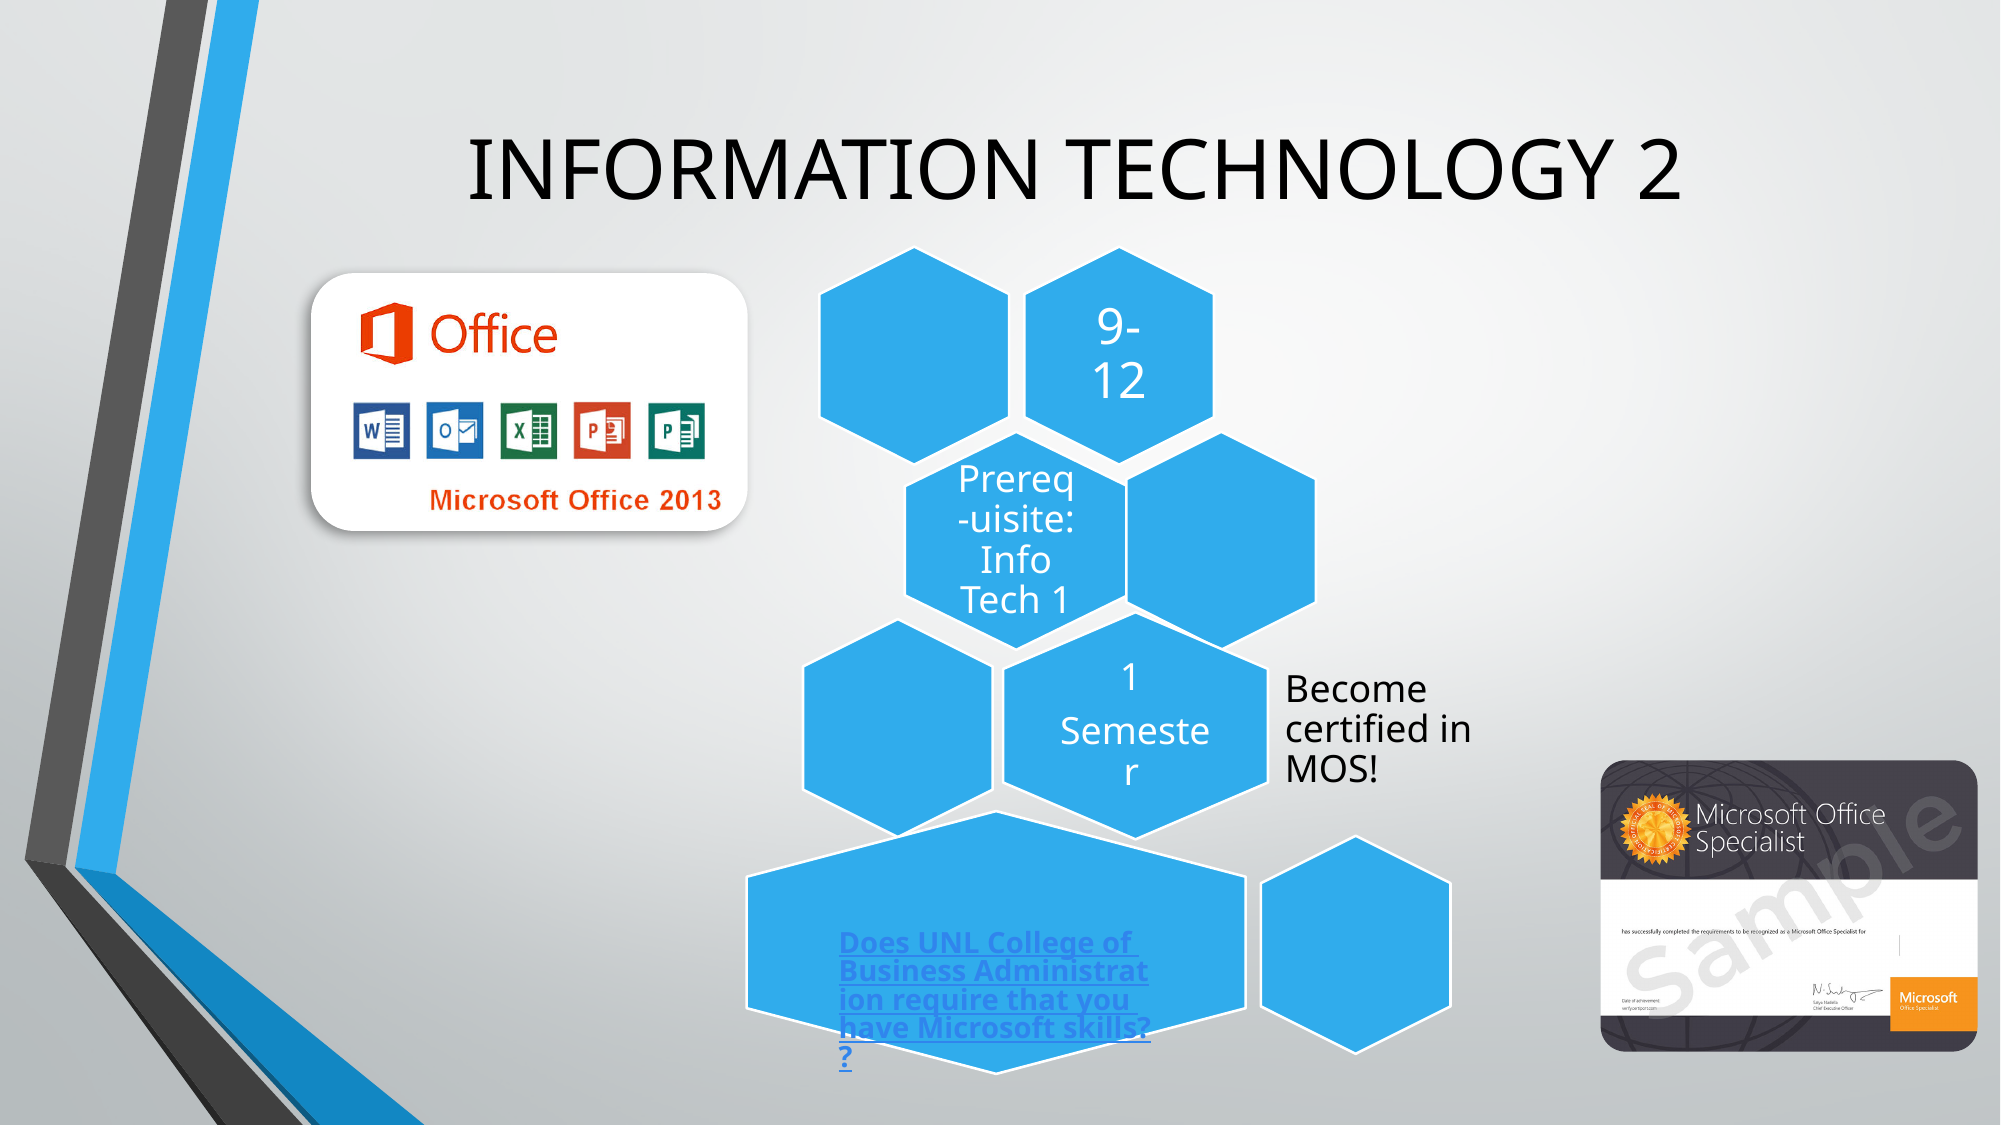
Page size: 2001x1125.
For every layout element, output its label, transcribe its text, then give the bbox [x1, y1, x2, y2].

picture [1600, 760, 1978, 1052]
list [243, 246, 1898, 1075]
picture [310, 272, 748, 532]
title INFORMATION TECHNOLOGY 2 [254, 58, 1898, 246]
